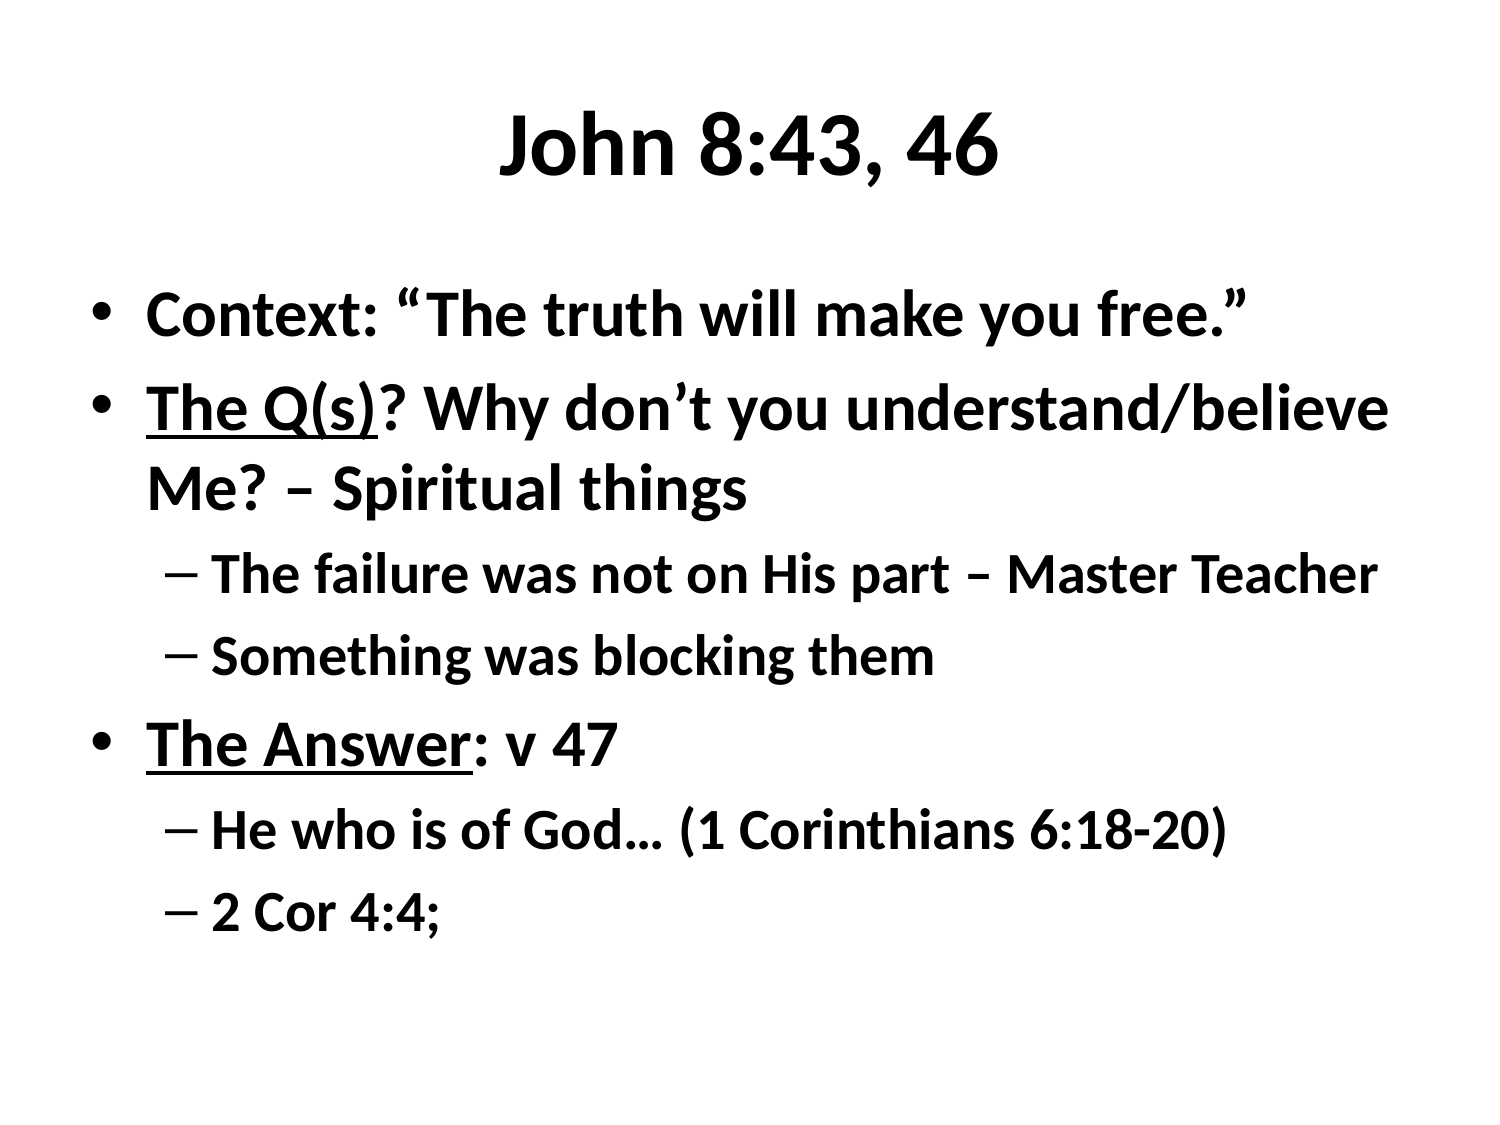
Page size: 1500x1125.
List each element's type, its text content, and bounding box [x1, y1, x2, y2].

title John 8:43, 46 [75, 45, 1425, 233]
list Context: “The truth will make you free.” The Q(s)? Why don’t you understand/believe Me? – Spiritual things The failure was not on His part – Master Teacher Something was blocking them The Answer: v 47 He who is of God… (1 Corinthians 6:18-20) 2 Cor 4:4; [75, 262, 1425, 1005]
